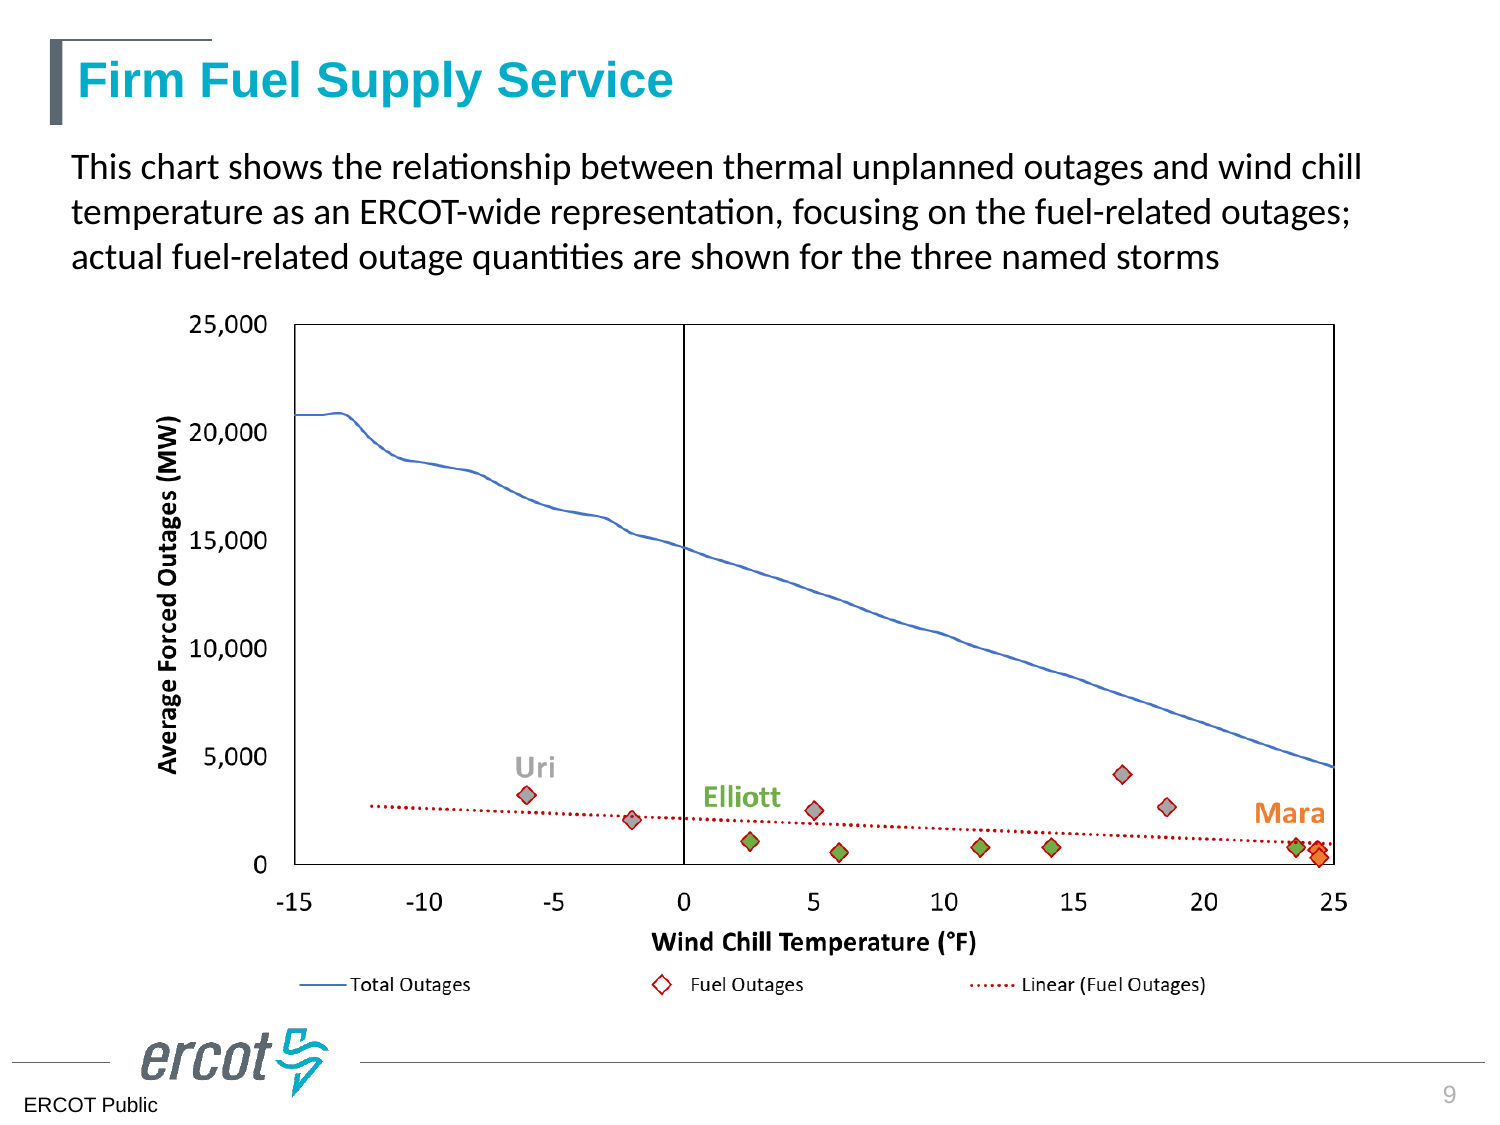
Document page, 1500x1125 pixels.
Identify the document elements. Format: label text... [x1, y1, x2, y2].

picture [129, 301, 1371, 1015]
text_box This chart shows the relationship between thermal unplanned outages and wind chill temperature as an ERCOT-wide representation, focusing on the fuel-related outages; actual fuel-related outage quantities are shown for the three named storms [56, 134, 1444, 285]
picture [137, 1024, 332, 1100]
slide_number 9 [1412, 1076, 1488, 1112]
title Firm Fuel Supply Service [62, 39, 1450, 125]
